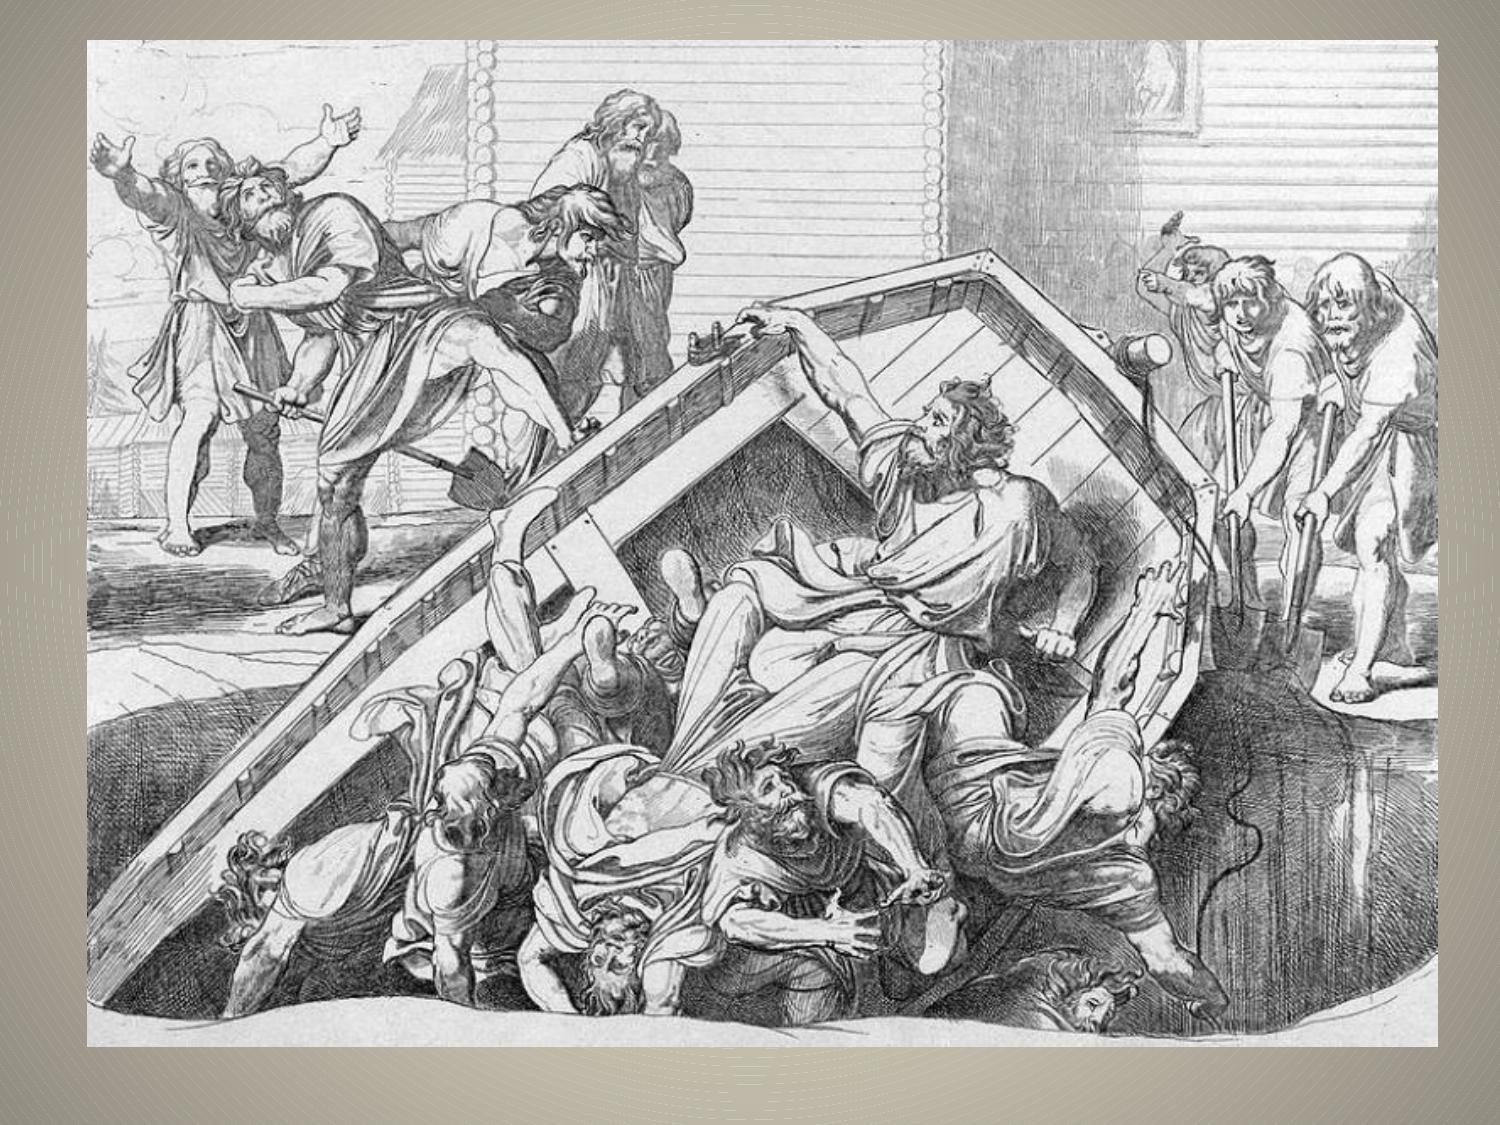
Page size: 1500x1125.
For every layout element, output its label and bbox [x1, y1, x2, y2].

picture [87, 40, 1438, 1048]
